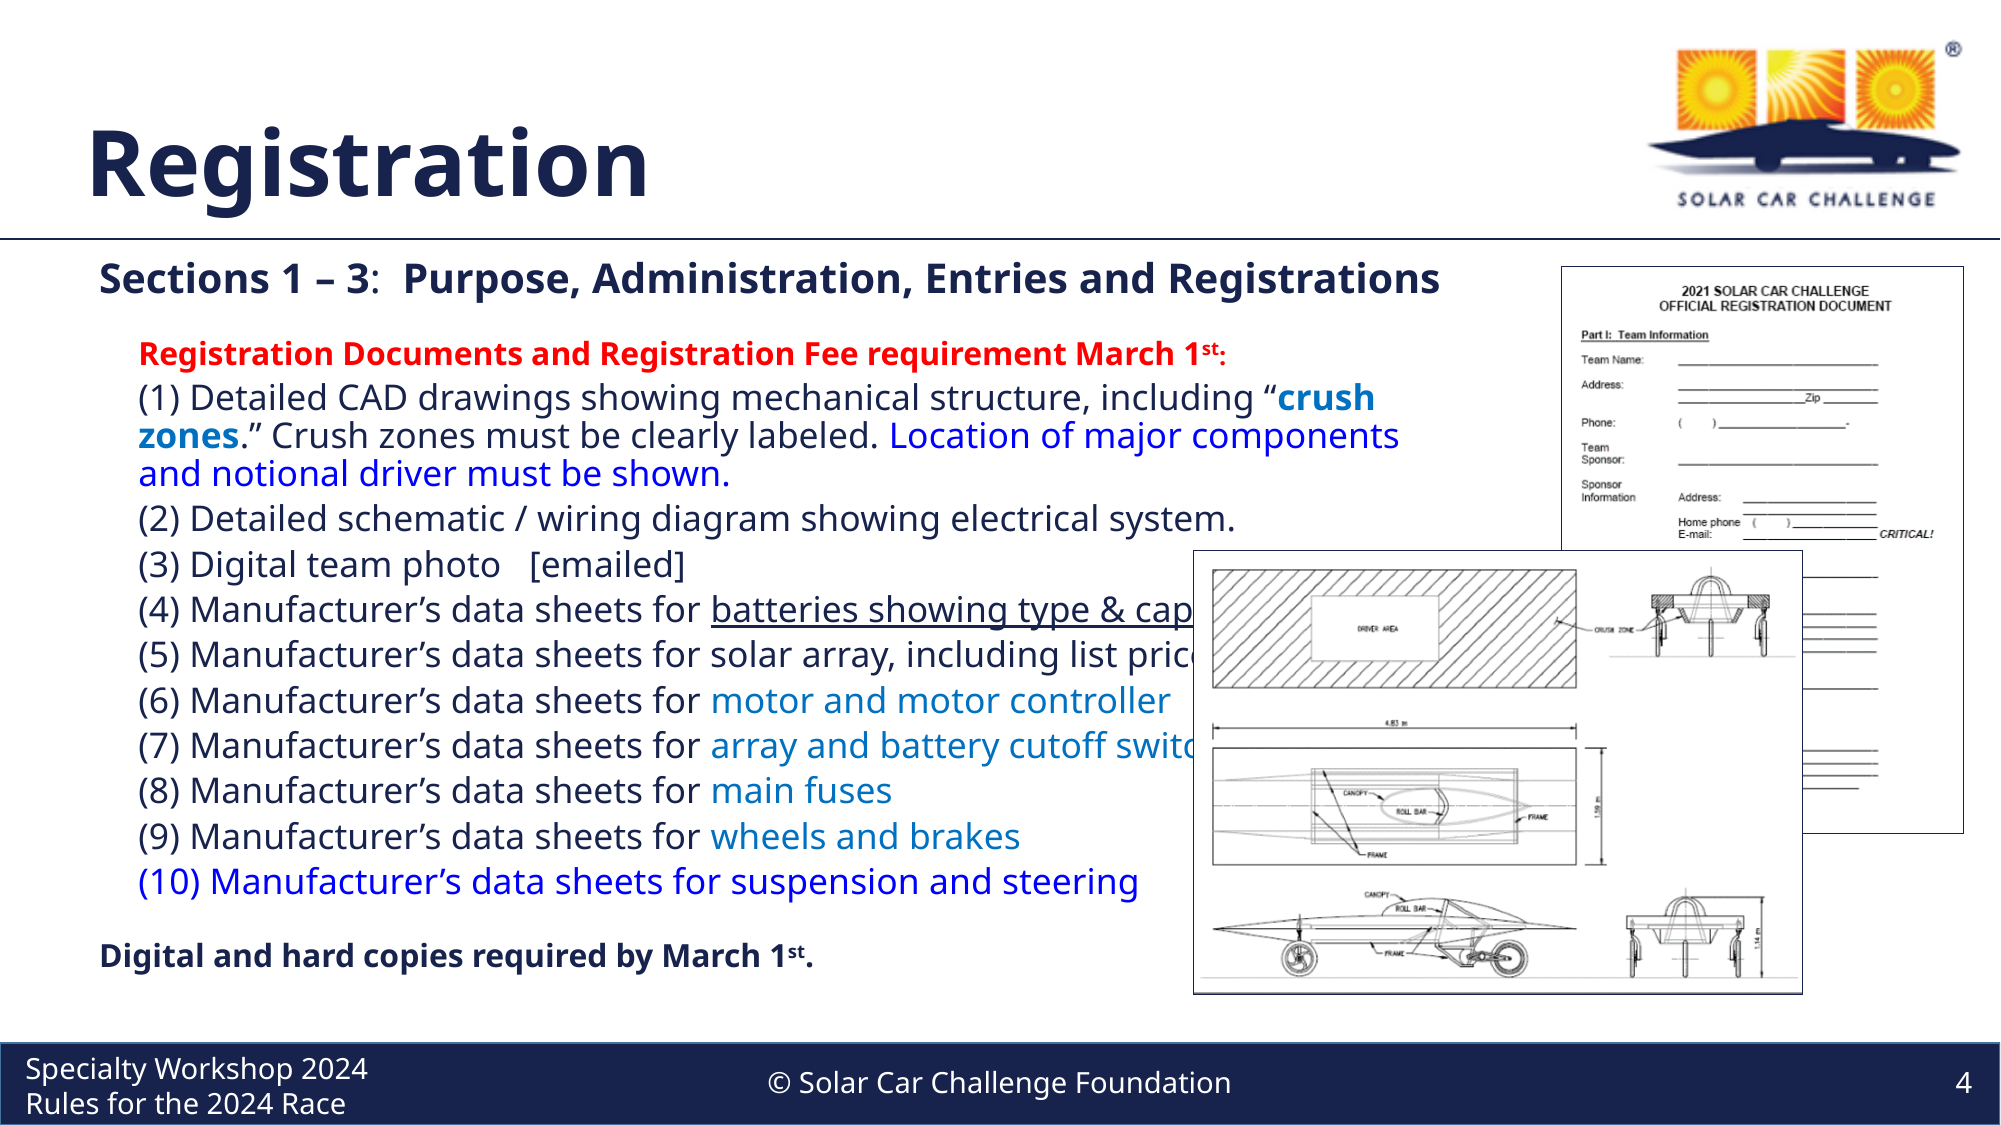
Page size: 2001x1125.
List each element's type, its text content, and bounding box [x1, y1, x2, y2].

slide_number 4 [1537, 1054, 1988, 1114]
footer © Solar Car Challenge Foundation [662, 1054, 1338, 1114]
picture [1637, 30, 1971, 225]
list Sections 1 – 3: Purpose, Administration, Entries and Registrations Registration Documents and Registration Fee requirement March 1st: (1) Detailed CAD drawings showing mechanical structure, including “crush zones.” Crush zones must be clearly labeled. Location of major components and notional driver must be shown. (2) Detailed schematic / wiring diagram showing electrical system. (3) Digital team photo [emailed] (4) Manufacturer’s data sheets for batteries showing type & capacity (5) Manufacturer’s data sheets for solar array, including list price (6) Manufacturer’s data sheets for motor and motor controller (7) Manufacturer’s data sheets for array and battery cutoff switches (8) Manufacturer’s data sheets for main fuses (9) Manufacturer’s data sheets for wheels and brakes (10) Manufacturer’s data sheets for suspension and steering Digital and hard copies required by March 1st. [84, 250, 1460, 1038]
picture [1194, 266, 1964, 1077]
title Registration [70, 59, 1619, 225]
slide_number Specialty Workshop 2024 Rules for the 2024 Race [10, 1055, 519, 1116]
